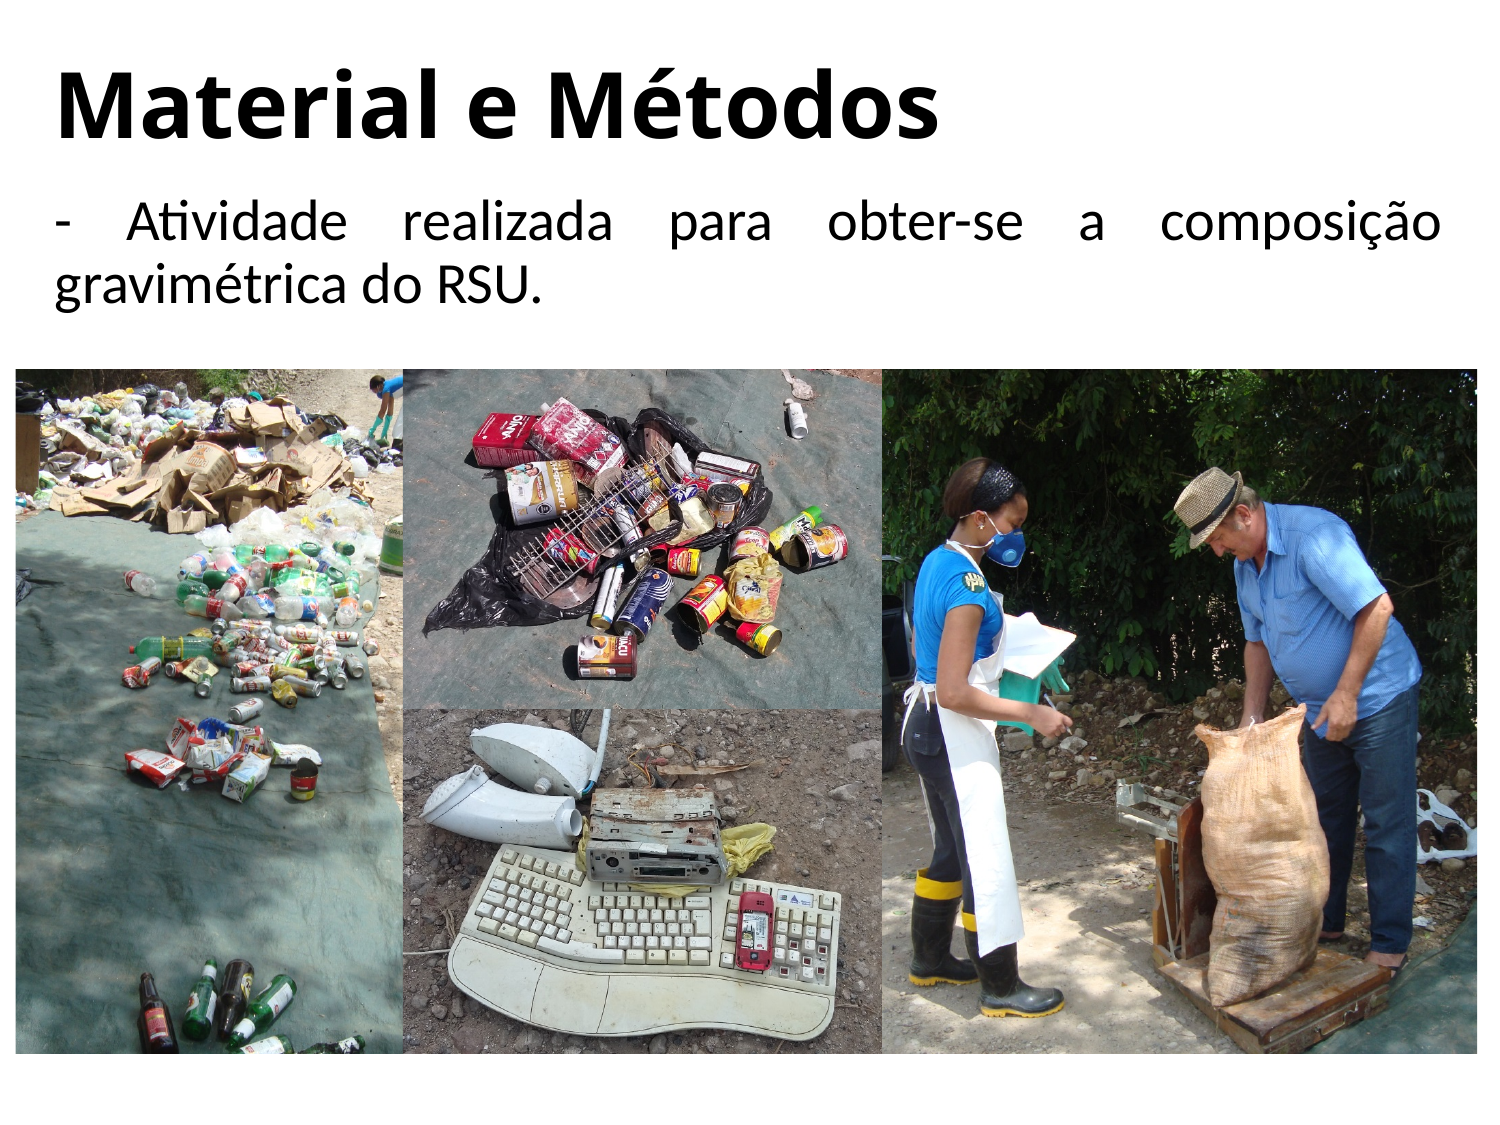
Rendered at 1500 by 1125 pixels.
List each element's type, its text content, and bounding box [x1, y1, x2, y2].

title Material e Métodos [38, 0, 1332, 218]
list - Atividade realizada para obter-se a composição gravimétrica do RSU. [40, 183, 1458, 369]
picture [15, 369, 1478, 1054]
